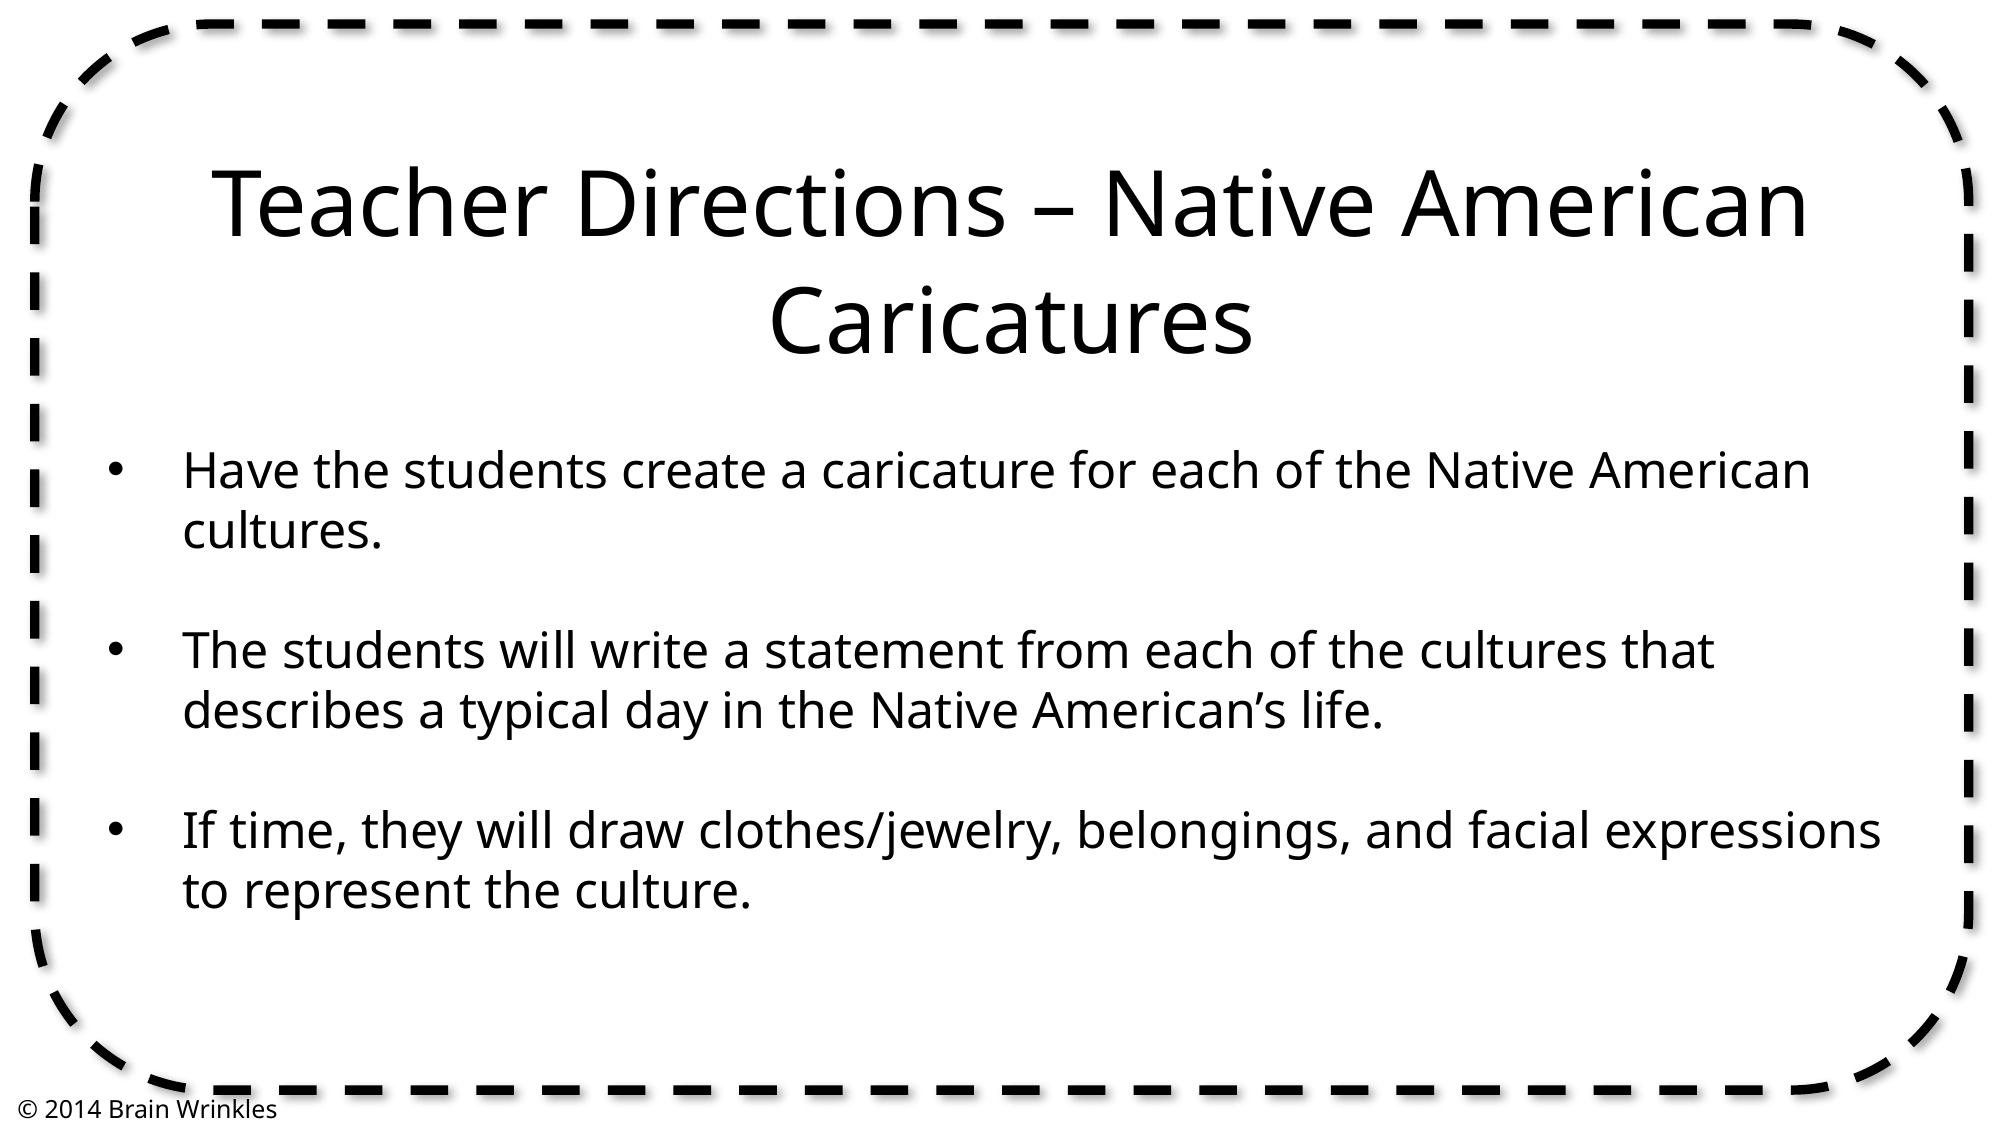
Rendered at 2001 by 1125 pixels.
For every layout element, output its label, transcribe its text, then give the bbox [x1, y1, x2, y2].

text_box © 2014 Brain Wrinkles [2, 1086, 438, 1125]
text_box [33, 22, 1970, 1092]
